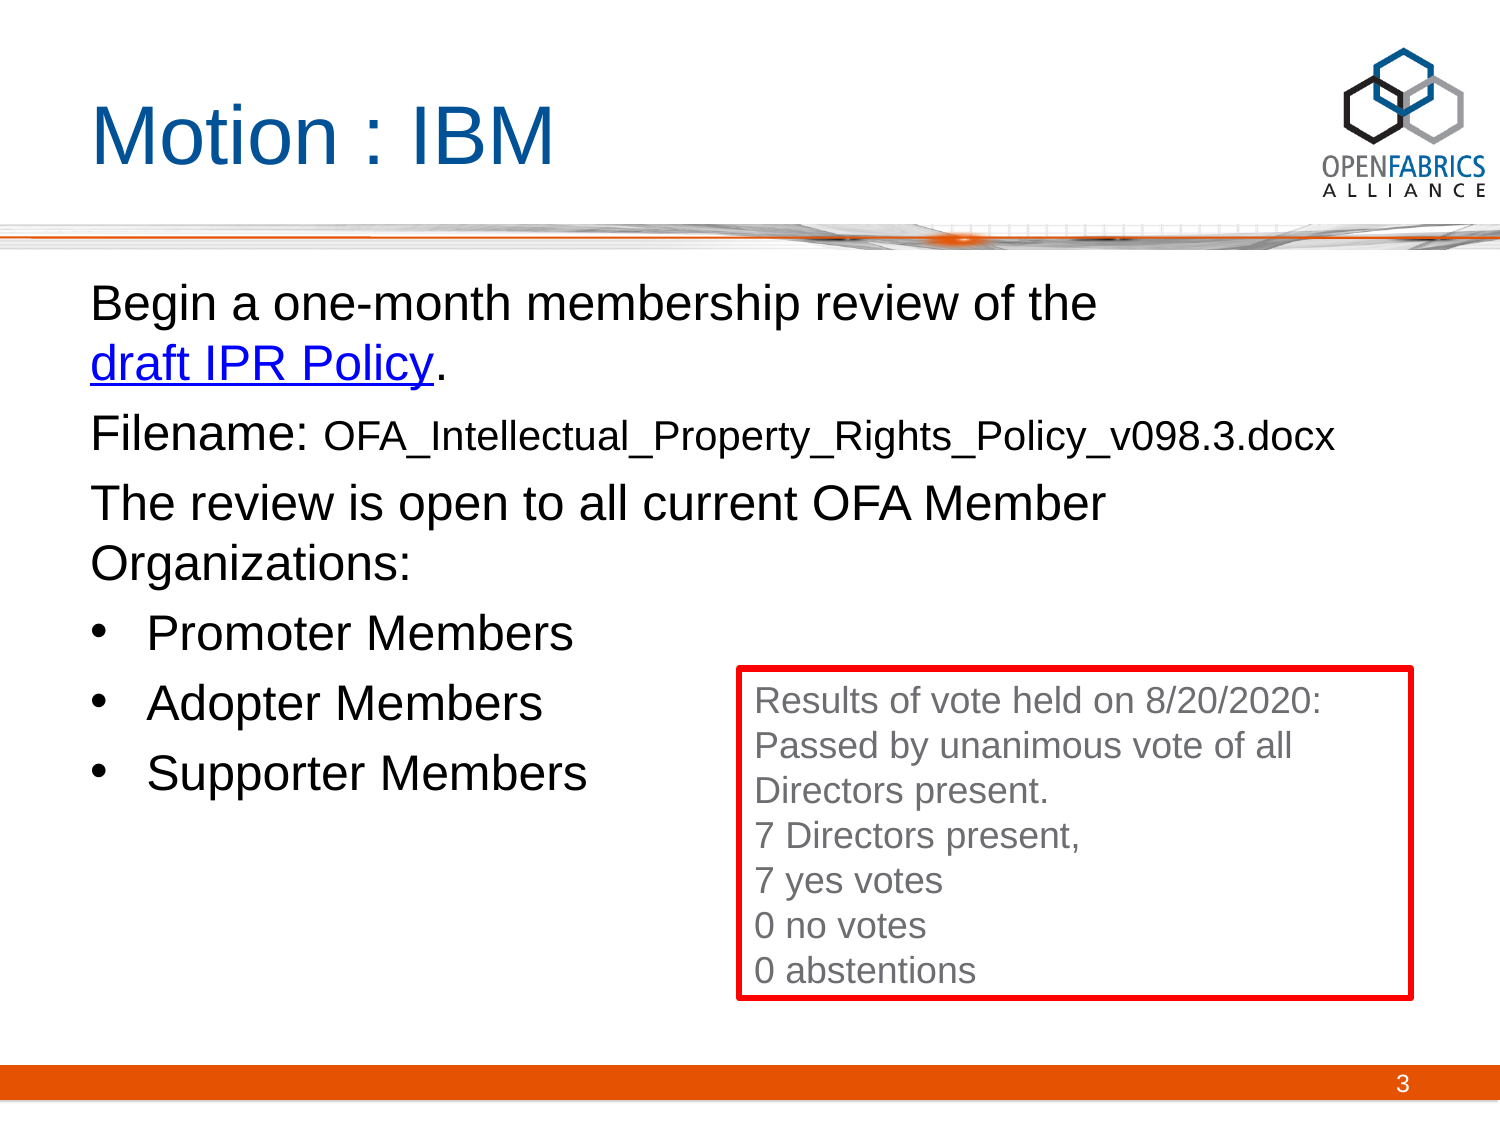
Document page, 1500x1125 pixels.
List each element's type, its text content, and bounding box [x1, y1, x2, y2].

picture [0, 239, 1500, 250]
picture [1312, 37, 1494, 219]
title Motion : IBM [75, 37, 1300, 225]
picture [0, 224, 1500, 236]
text_box Results of vote held on 8/20/2020: Passed by unanimous vote of all Directors present. 7 Directors present, 7 yes votes 0 no votes 0 abstentions [739, 668, 1411, 999]
list Begin a one-month membership review of the draft IPR Policy. Filename: OFA_Intellectual_Property_Rights_Policy_v098.3.docx The review is open to all current OFA Member Organizations: Promoter Members Adopter Members Supporter Members [75, 262, 1425, 1025]
slide_number 3 [1074, 1052, 1425, 1113]
